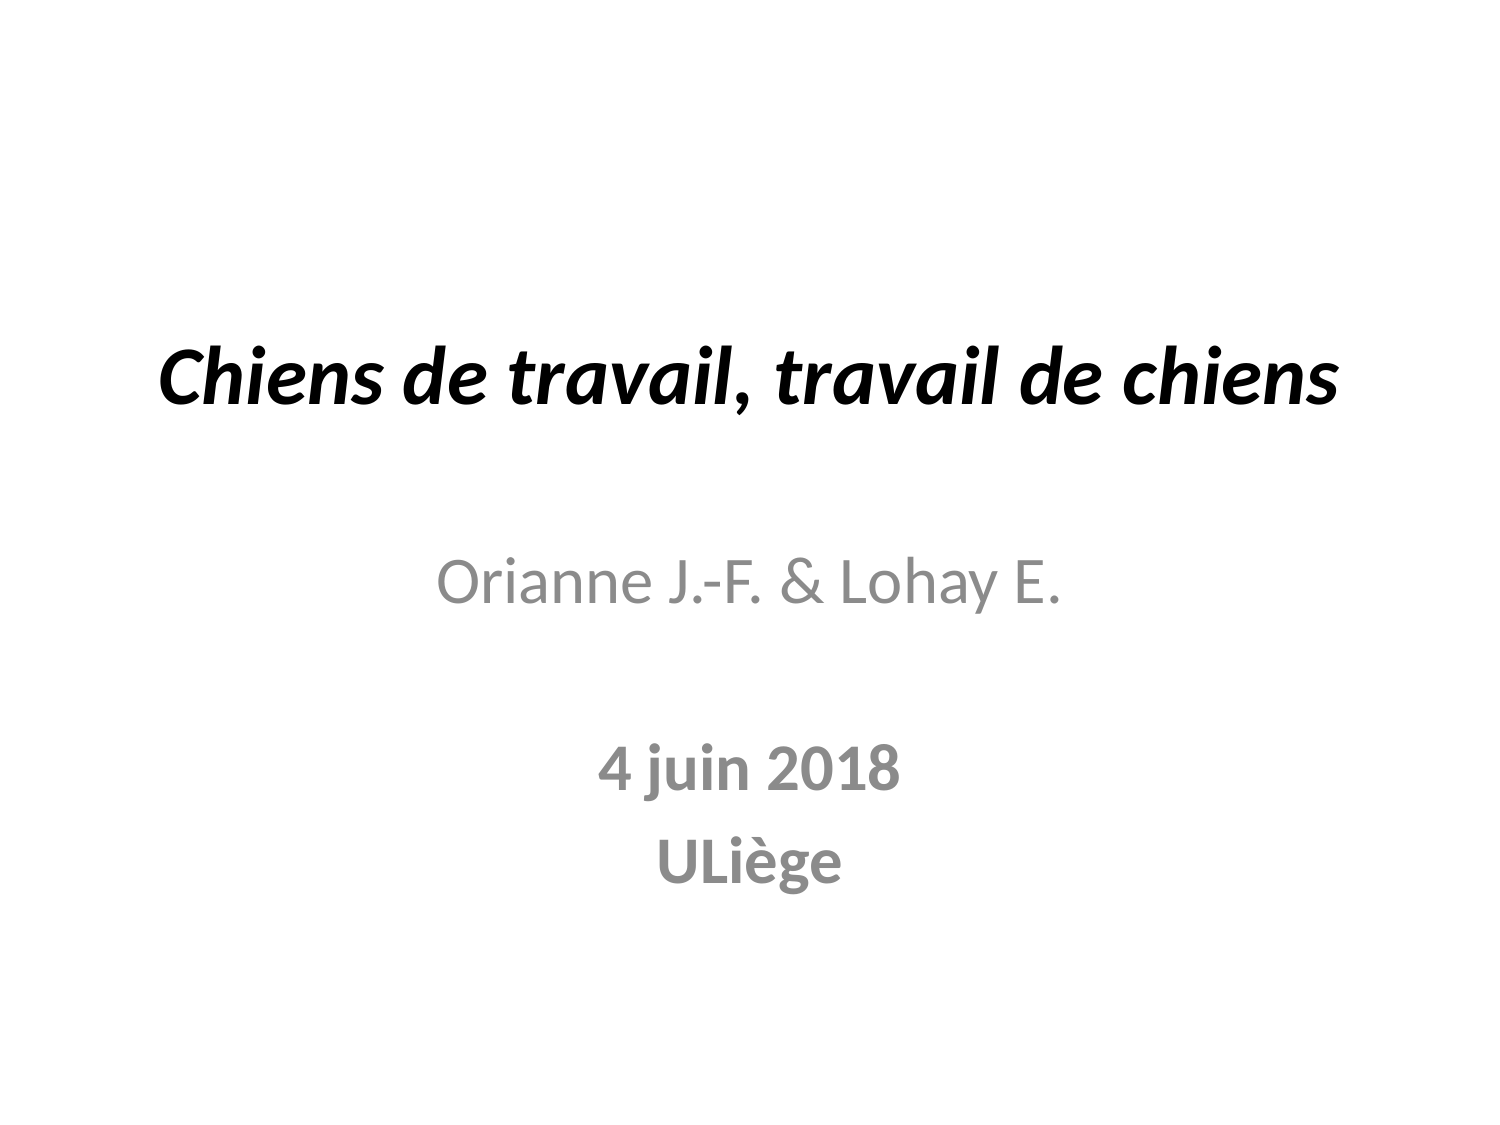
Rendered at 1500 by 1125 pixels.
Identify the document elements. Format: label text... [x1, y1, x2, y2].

title Chiens de travail, travail de chiens [112, 300, 1388, 542]
subtitle Orianne J.-F. & Lohay E. 4 juin 2018 ULiège [225, 529, 1275, 925]
